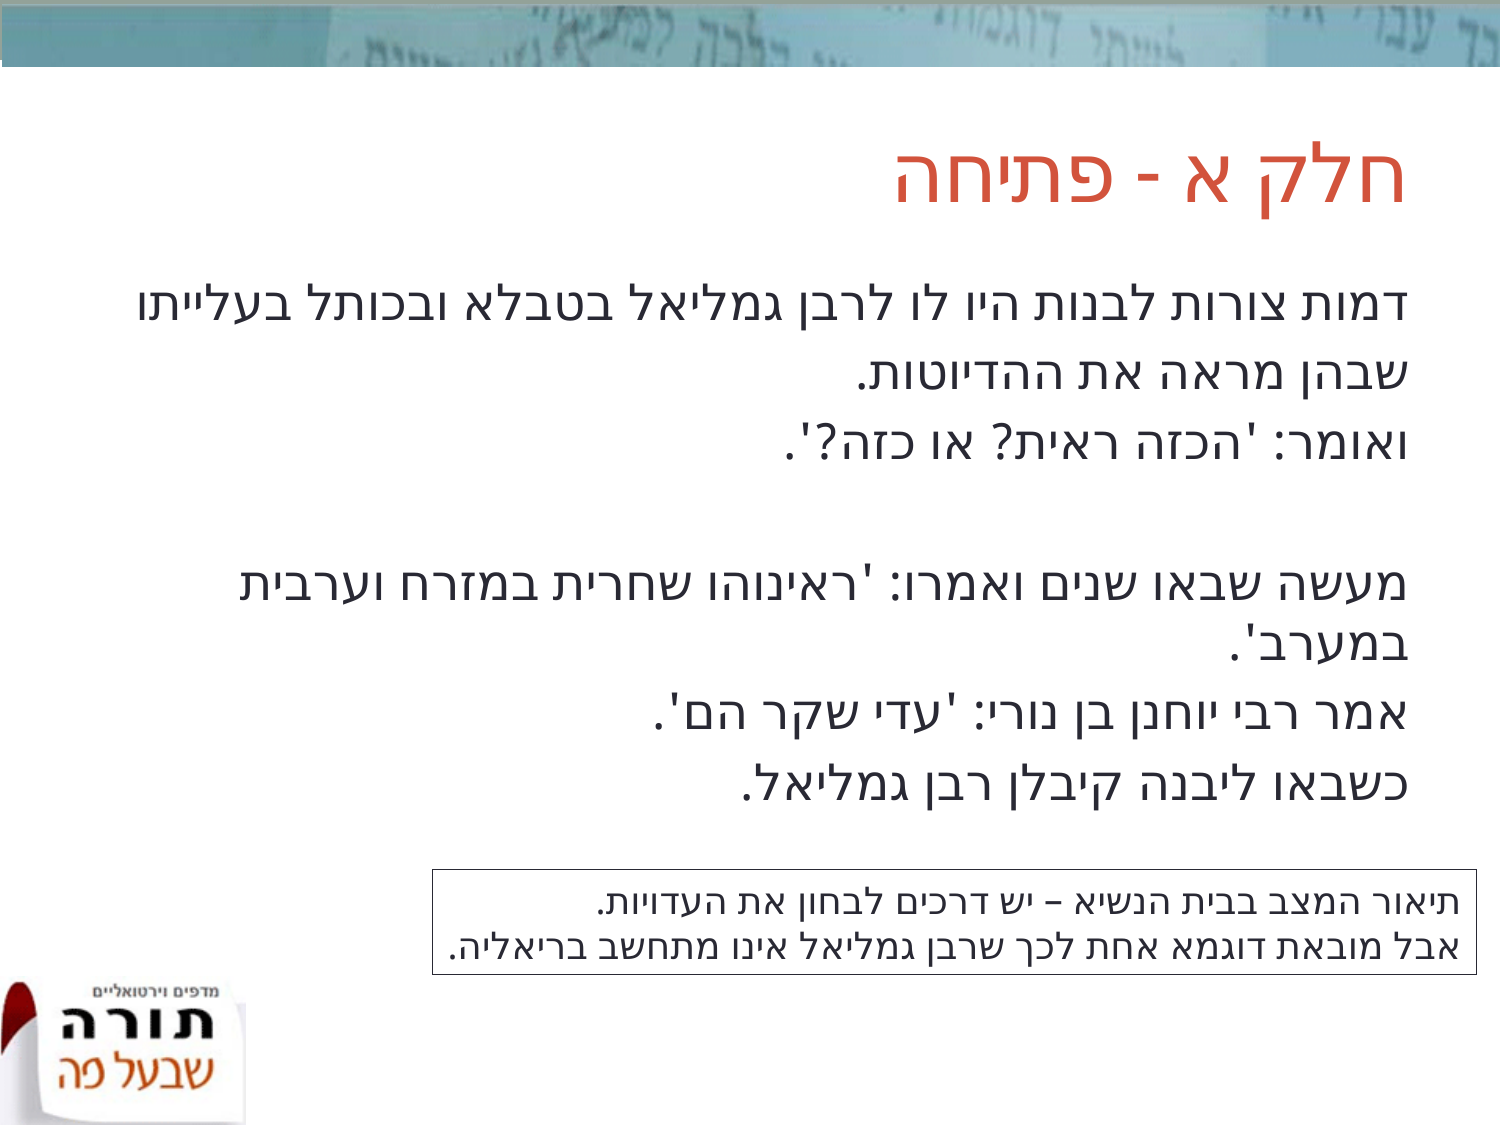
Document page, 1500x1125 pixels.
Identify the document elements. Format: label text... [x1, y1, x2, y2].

text_box תיאור המצב בבית הנשיא – יש דרכים לבחון את העדויות. אבל מובאת דוגמא אחת לכך שרבן גמליאל אינו מתחשב בריאליה. [432, 869, 1477, 975]
picture [1, 4, 1500, 67]
title חלק א - פתיחה [75, 87, 1425, 250]
list דמות צורות לבנות היו לו לרבן גמליאל בטבלא ובכותל בעלייתו שבהן מראה את ההדיוטות. ואומר: 'הכזה ראית? או כזה?'. מעשה שבאו שנים ואמרו: 'ראינוהו שחרית במזרח וערבית במערב'. אמר רבי יוחנן בן נורי: 'עדי שקר הם'. כשבאו ליבנה קיבלן רבן גמליאל. [75, 262, 1425, 787]
picture [0, 976, 246, 1125]
